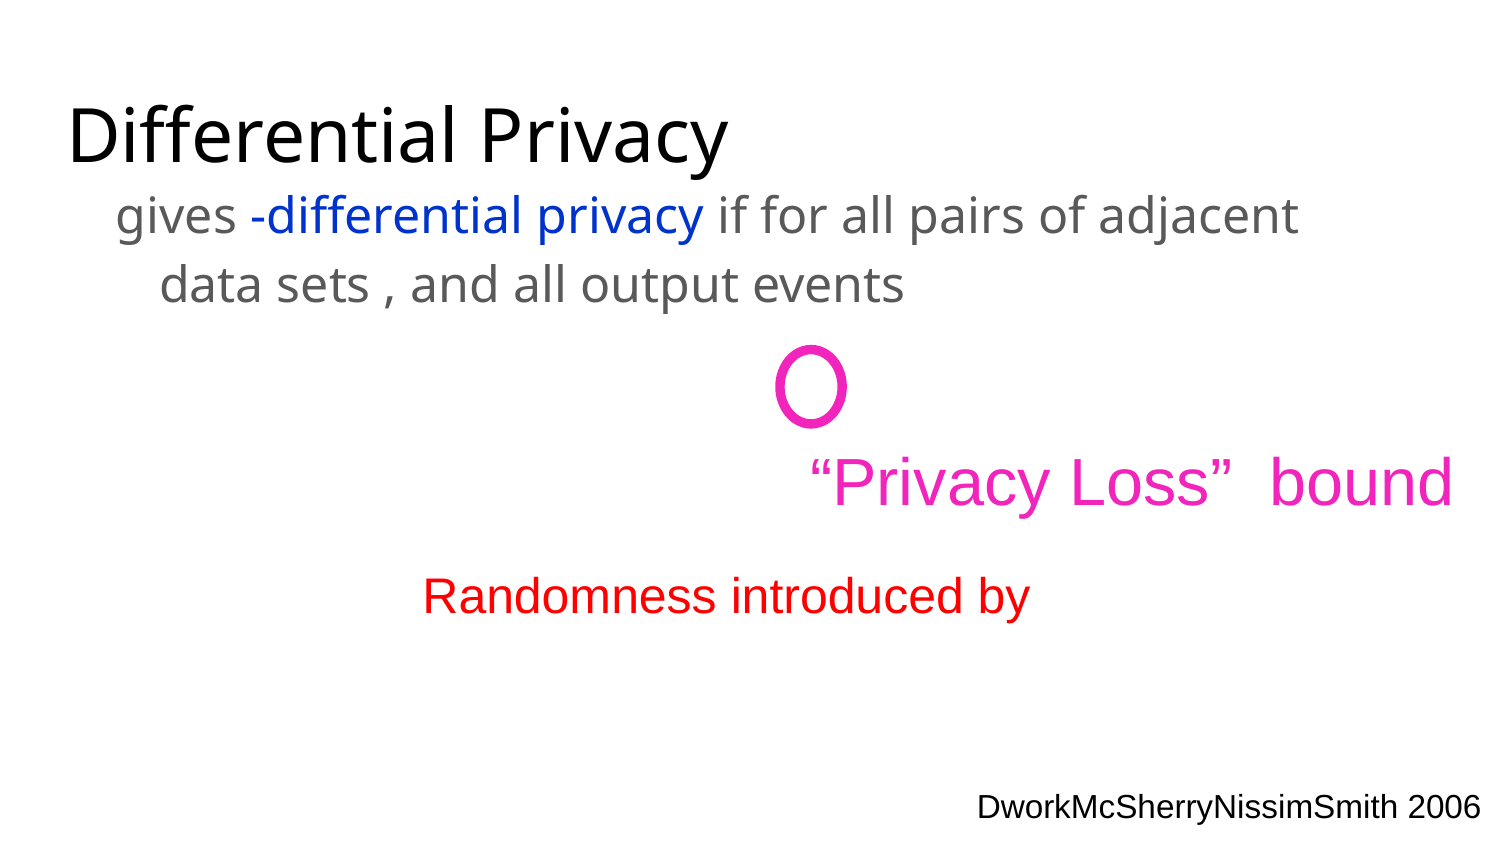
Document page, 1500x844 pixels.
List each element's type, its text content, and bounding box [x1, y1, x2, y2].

title Differential Privacy [51, 72, 1449, 167]
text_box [779, 349, 1473, 528]
text_box DworkMcSherryNissimSmith 2006 [962, 777, 1498, 833]
